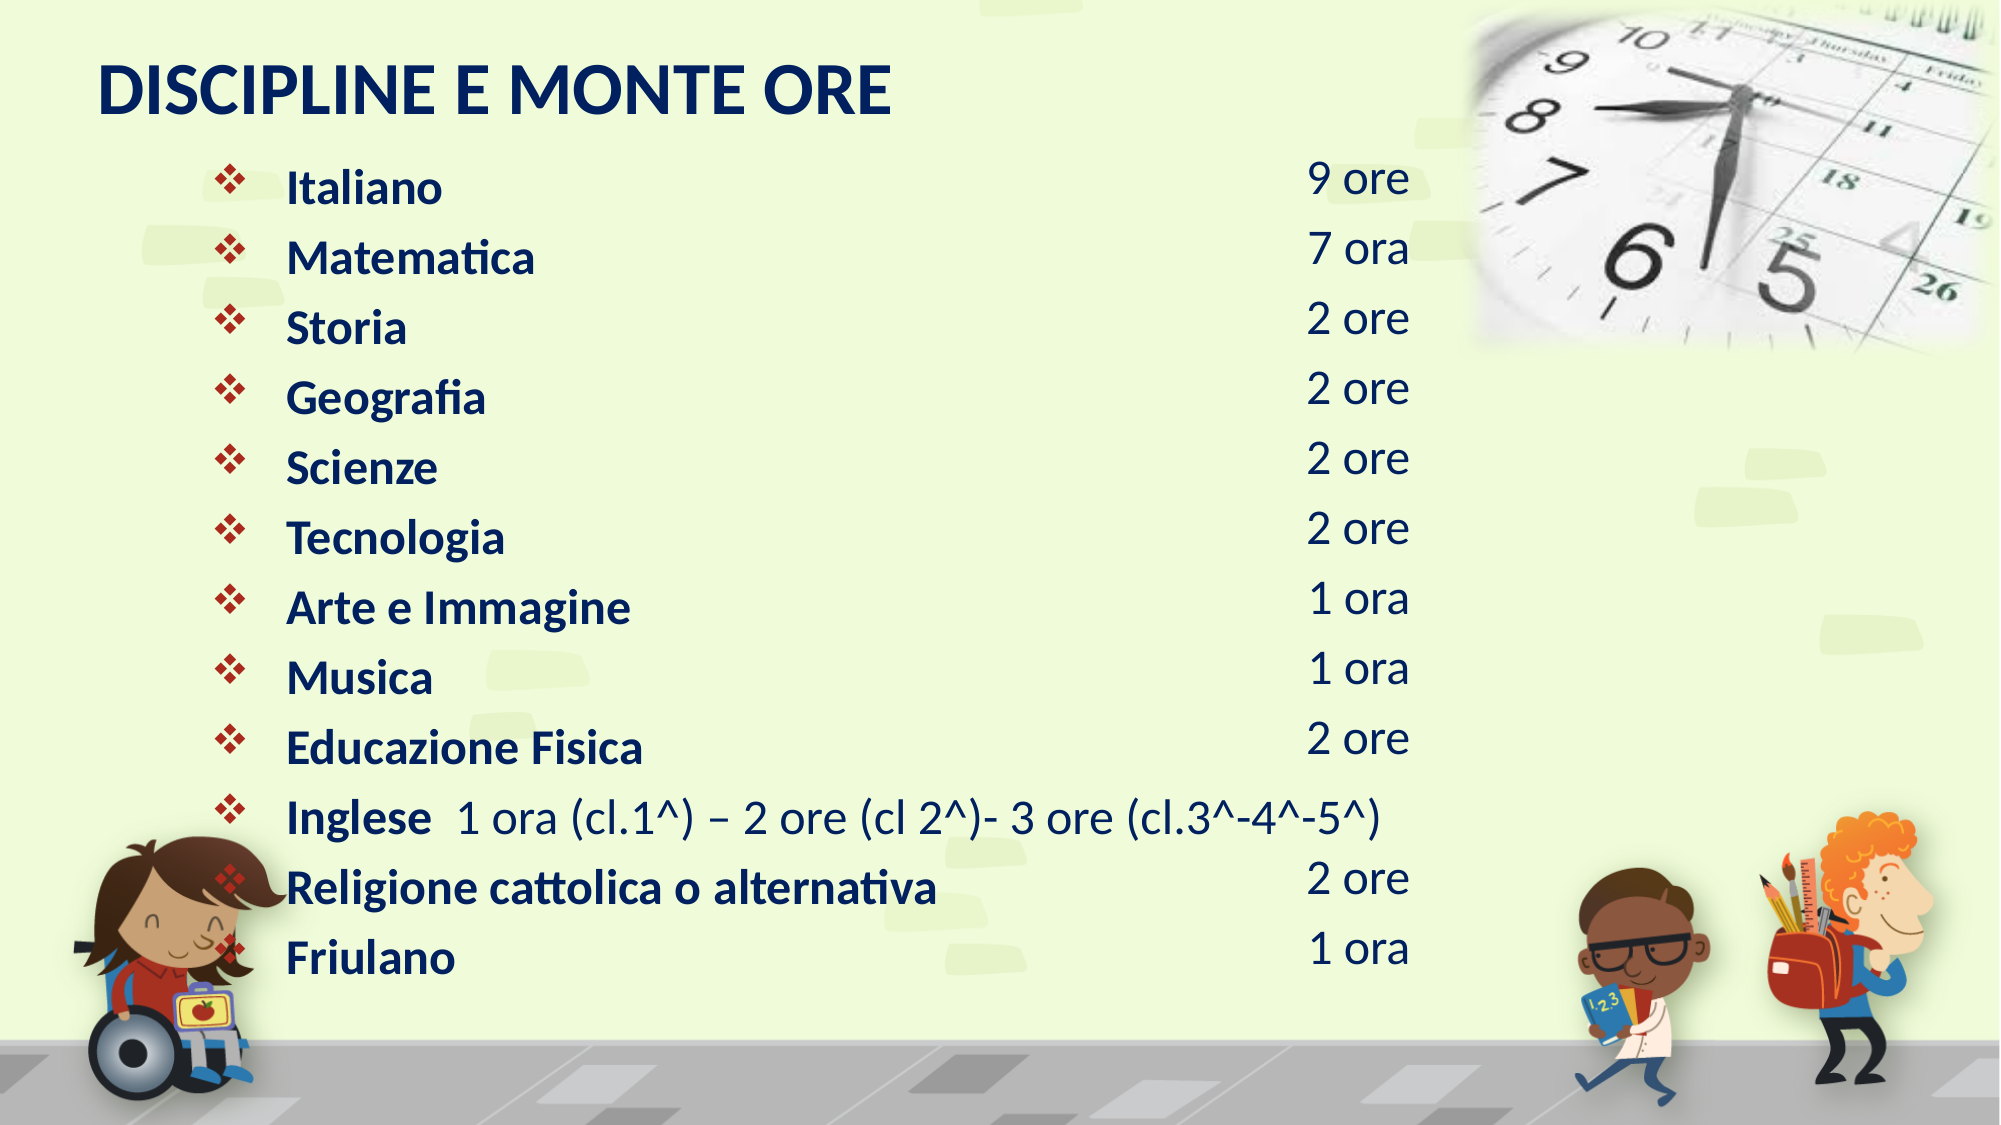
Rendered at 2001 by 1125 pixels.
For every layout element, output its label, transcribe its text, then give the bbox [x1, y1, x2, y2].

text_box DISCIPLINE E MONTE ORE [82, 31, 910, 137]
text_box 9 ore 7 ora 2 ore 2 ore 2 ore 2 ore 1 ora 1 ora 2 ore 2 ore 1 ora [1129, 136, 1426, 1125]
picture [0, 0, 2000, 1125]
text_box Italiano Matematica Storia Geografia Scienze Tecnologia Arte e Immagine Musica Educazione Fisica Inglese 1 ora (cl.1^) – 2 ore (cl 2^)- 3 ore (cl.3^-4^-5^) Religione cattolica o alternativa Friulano [196, 147, 1129, 992]
